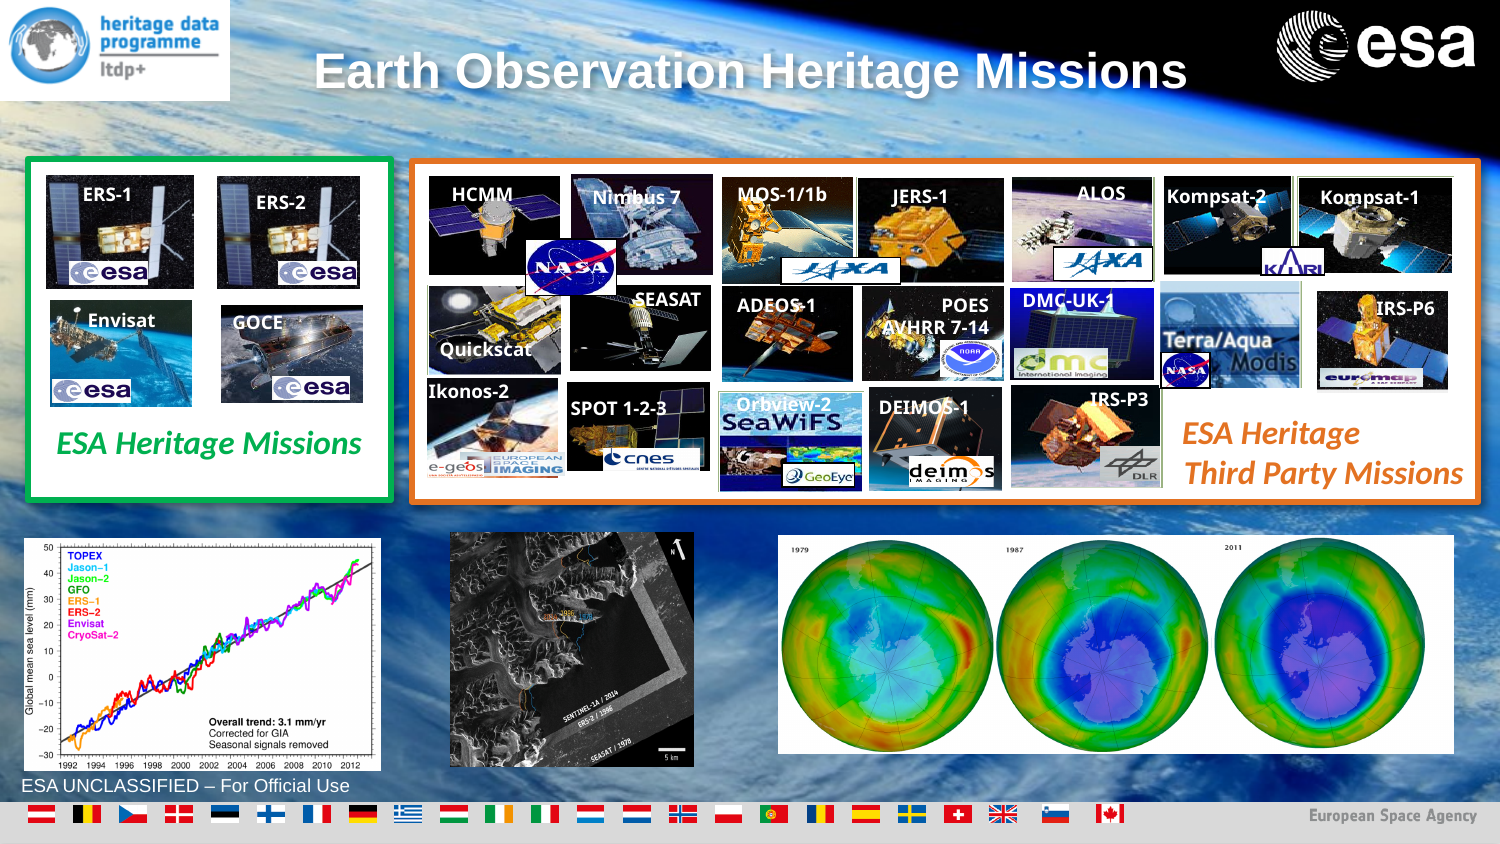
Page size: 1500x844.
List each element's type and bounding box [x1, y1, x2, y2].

text_box [777, 535, 1454, 754]
picture [1096, 804, 1124, 823]
picture [1042, 804, 1069, 823]
picture [73, 805, 101, 823]
picture [669, 805, 697, 823]
picture [211, 805, 239, 823]
picture [28, 805, 55, 823]
picture [0, 0, 1500, 824]
picture [715, 805, 742, 823]
picture [485, 805, 513, 823]
picture [165, 805, 193, 823]
picture [349, 805, 377, 823]
picture [852, 805, 880, 823]
picture [944, 805, 972, 823]
picture [807, 805, 834, 823]
picture [577, 805, 604, 823]
picture [303, 805, 331, 823]
picture [257, 805, 285, 823]
picture [989, 805, 1017, 823]
text_box [27, 158, 1479, 502]
picture [394, 805, 422, 823]
picture [760, 805, 788, 823]
picture [531, 805, 559, 823]
picture [898, 805, 926, 823]
picture [440, 805, 468, 823]
picture [623, 805, 651, 823]
picture [119, 805, 147, 823]
